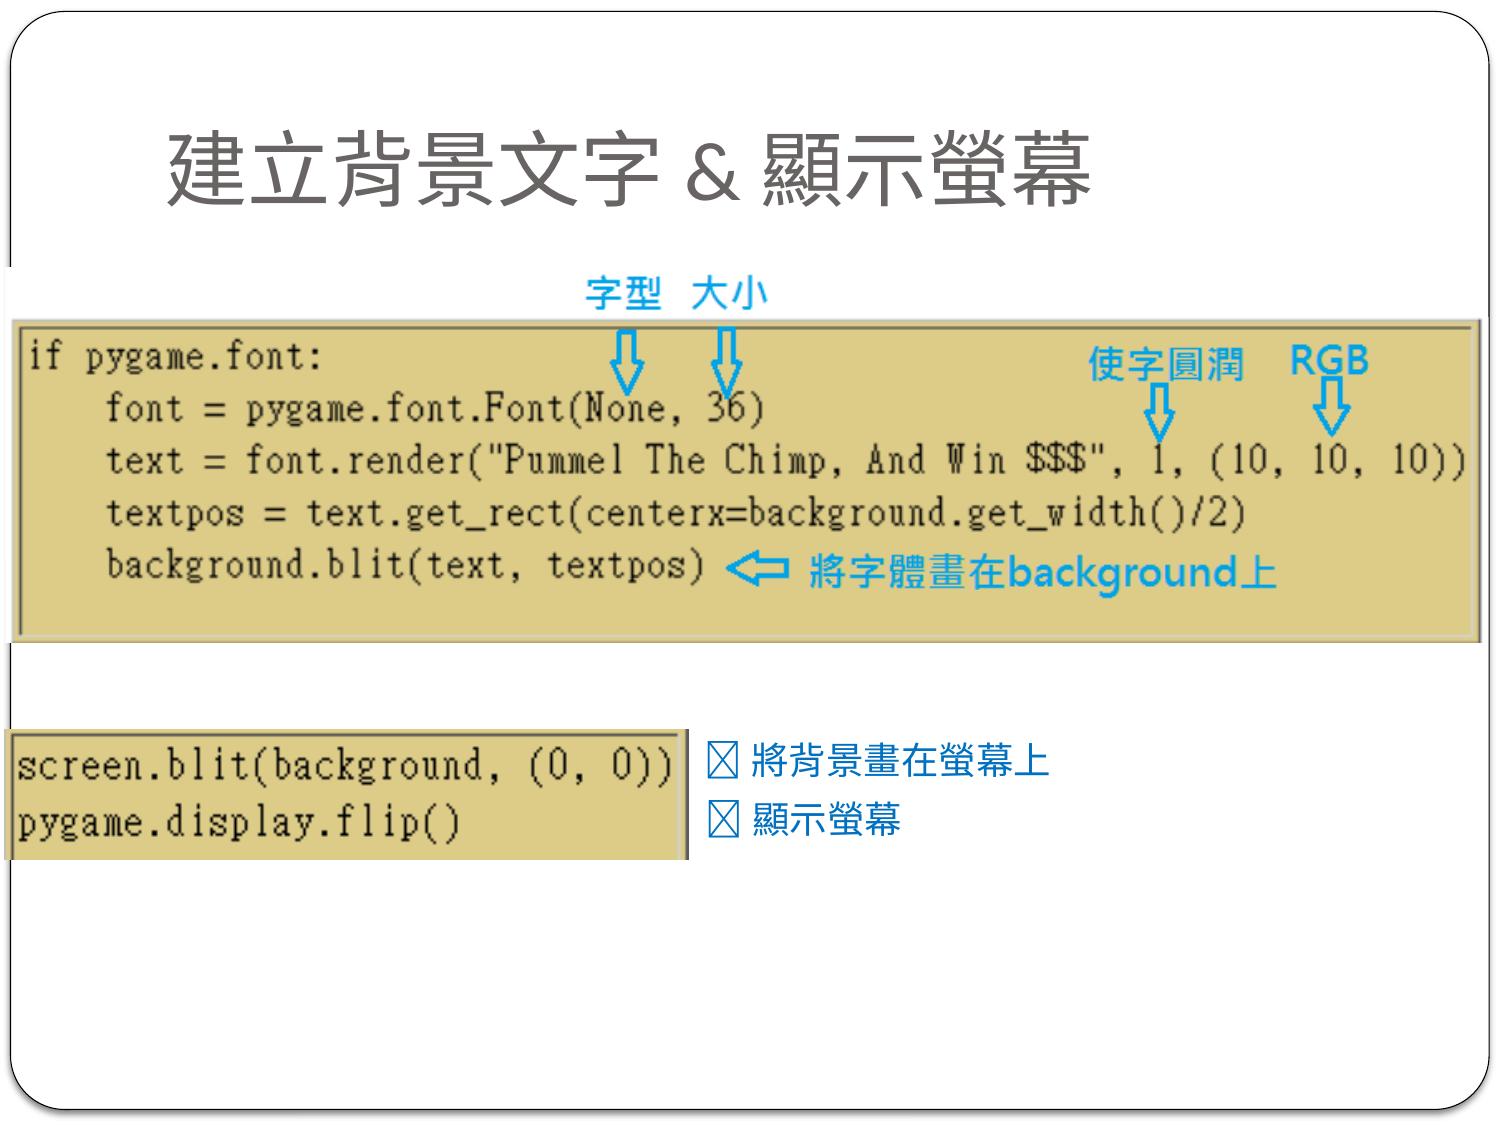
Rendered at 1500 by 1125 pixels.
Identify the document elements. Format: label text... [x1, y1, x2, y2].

picture [5, 266, 1484, 644]
title 建立背景文字&顯示螢幕 [150, 45, 1425, 233]
text_box 將背景畫在螢幕上 [691, 729, 1306, 790]
picture [3, 729, 691, 860]
text_box 顯示螢幕 [695, 788, 1283, 849]
